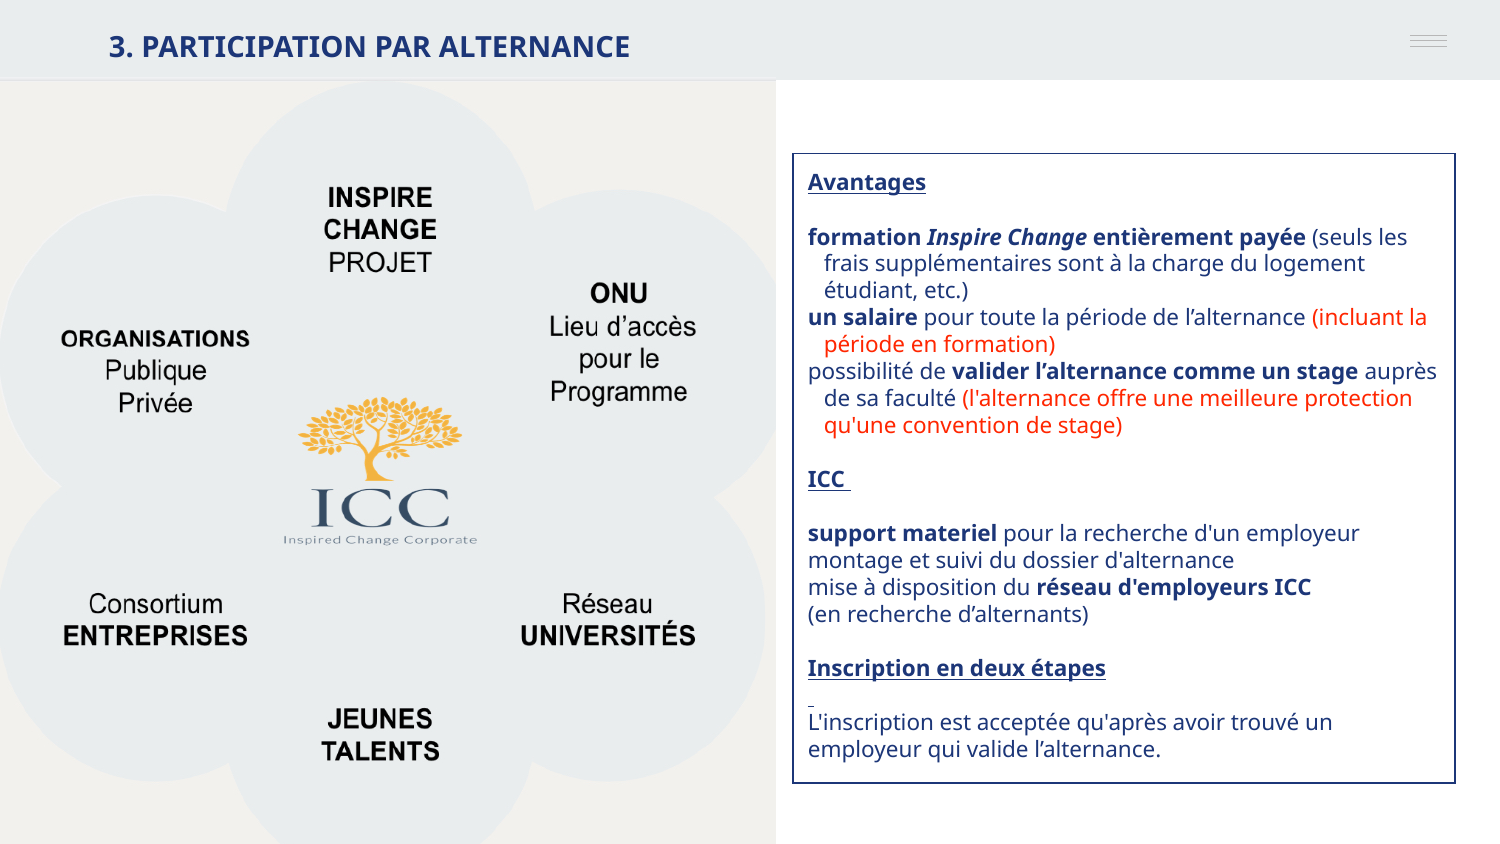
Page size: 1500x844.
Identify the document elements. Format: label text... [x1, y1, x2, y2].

title Avantages formation Inspire Change entièrement payée (seuls les frais supplémentaires sont à la charge du logement étudiant, etc.) un salaire pour toute la période de l’alternance (incluant la période en formation) possibilité de valider l’alternance comme un stage auprès de sa faculté (l'alternance offre une meilleure protection qu'une convention de stage) ICC support materiel pour la recherche d'un employeur montage et suivi du dossier d'alternance mise à disposition du réseau d'employeurs ICC (en recherche d’alternants) Inscription en deux étapes L'inscription est acceptée qu'après avoir trouvé un employeur qui valide l’alternance. [792, 152, 1456, 784]
text_box 3. PARTICIPATION PAR ALTERNANCE [25, 13, 715, 77]
picture [0, 77, 777, 844]
